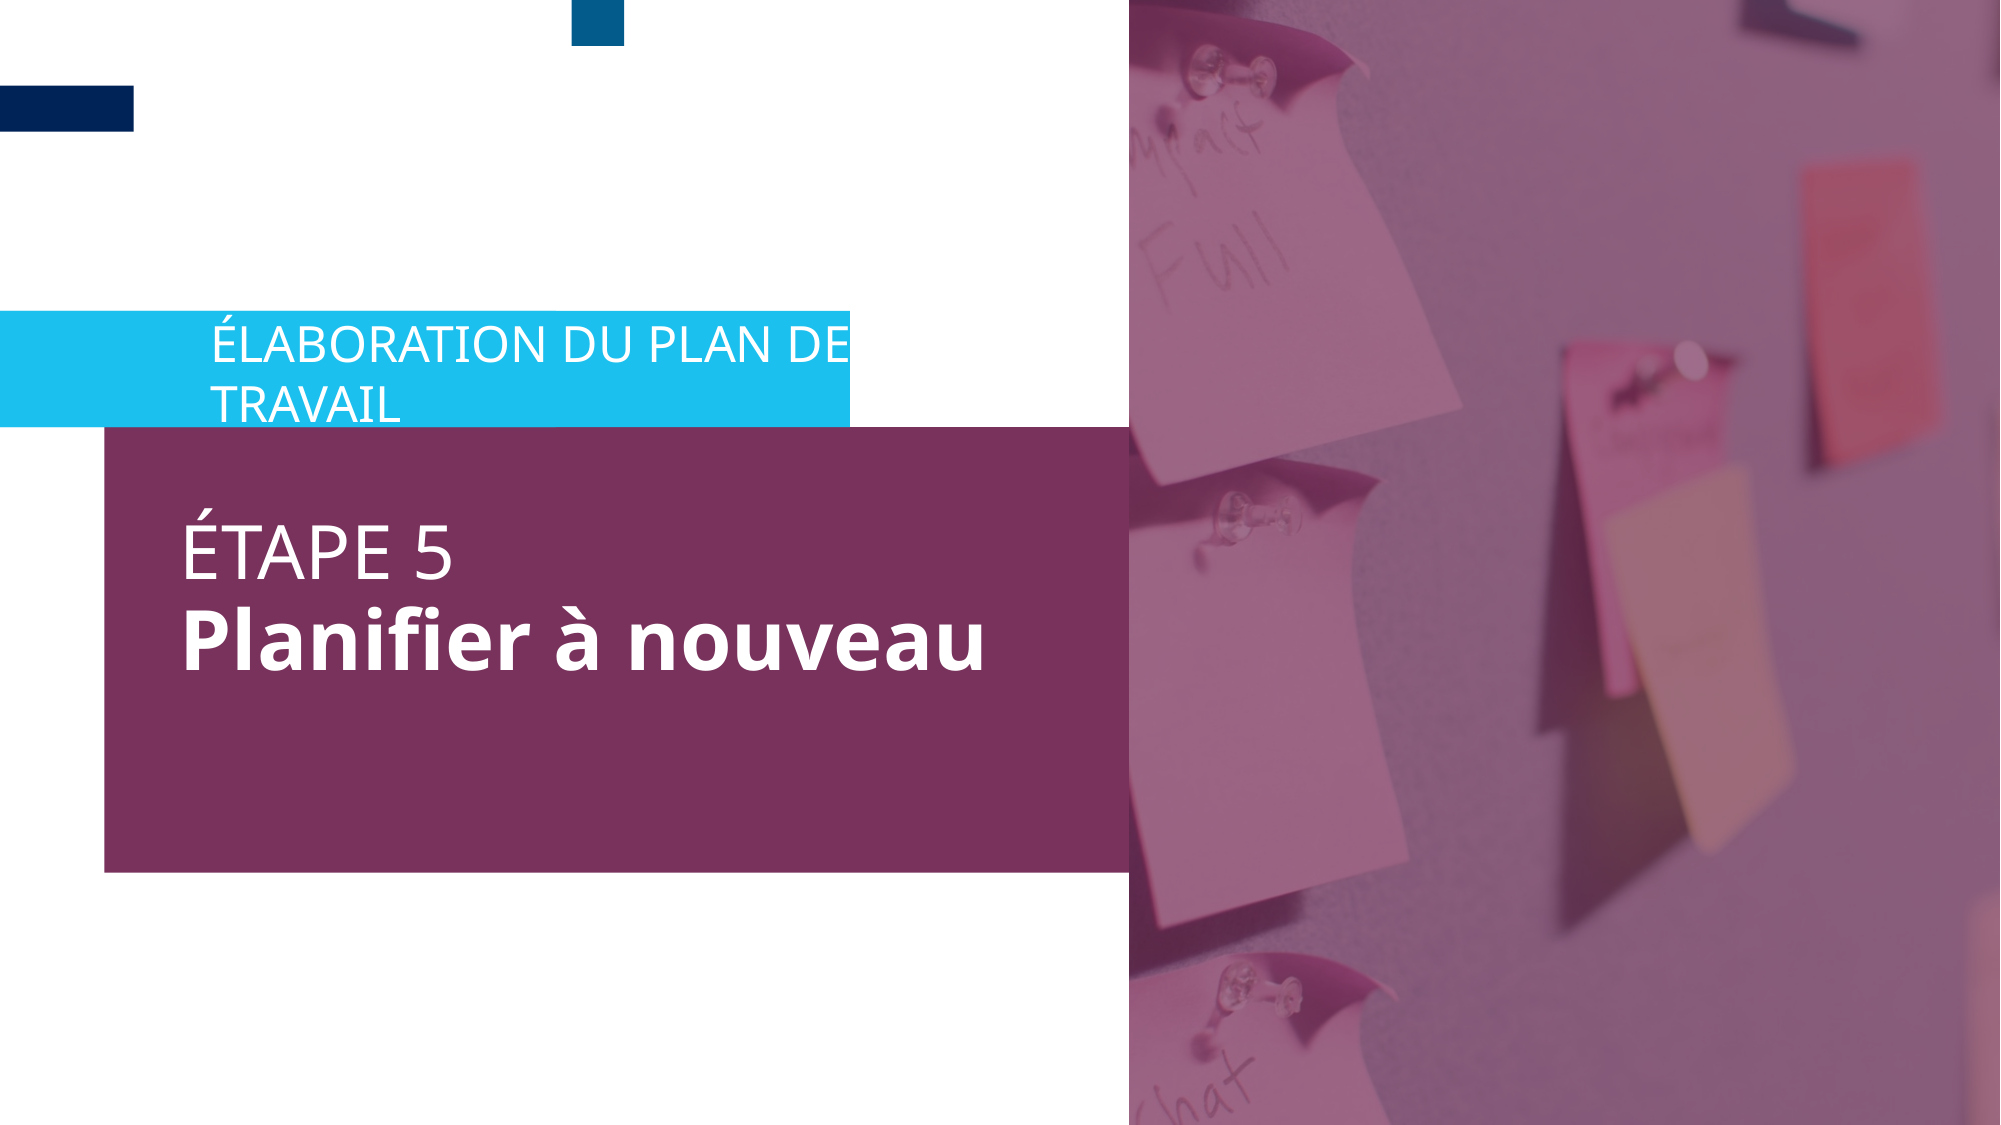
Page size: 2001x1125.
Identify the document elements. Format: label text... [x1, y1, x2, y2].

picture [1129, 0, 2000, 1125]
text_box ÉLABORATION DU PLAN DE TRAVAIL [195, 305, 871, 440]
list ÉTAPE 5 Planifier à nouveau [164, 508, 1039, 873]
text_box [0, 308, 195, 430]
